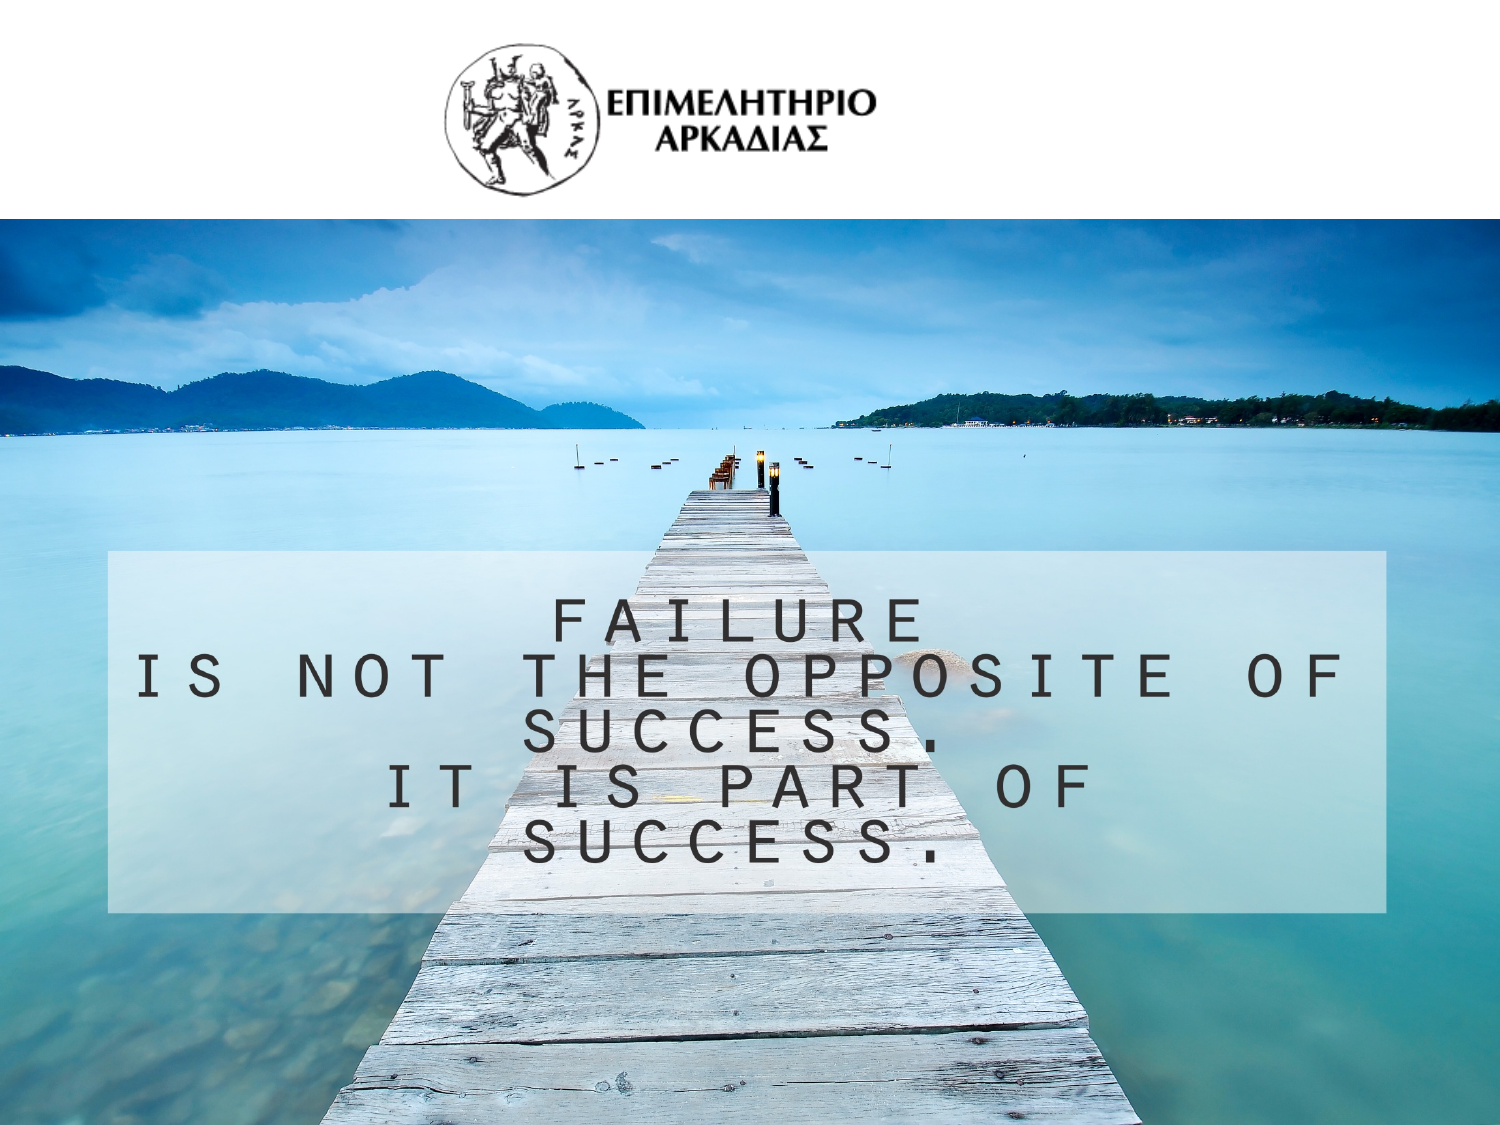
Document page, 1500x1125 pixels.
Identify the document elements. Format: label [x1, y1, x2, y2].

picture [0, 219, 1500, 1125]
list [442, 42, 881, 200]
